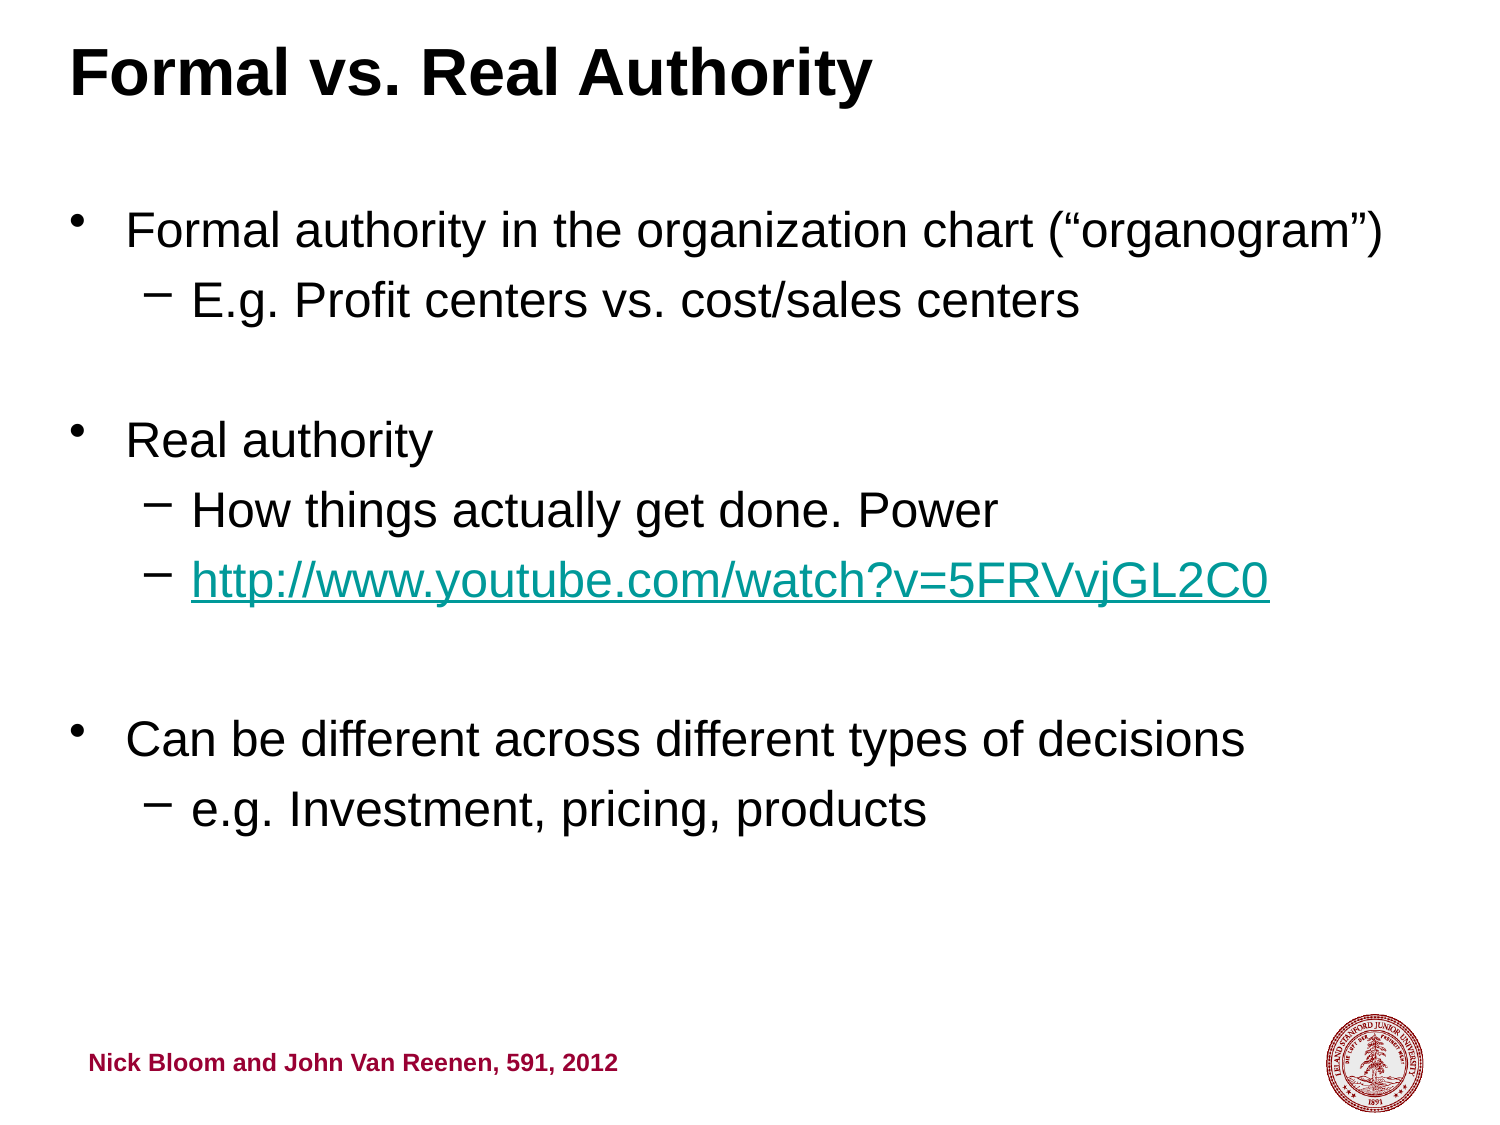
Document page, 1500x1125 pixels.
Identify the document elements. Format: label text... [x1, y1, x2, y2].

list Formal authority in the organization chart (“organogram”) E.g. Profit centers vs. cost/sales centers Real authority How things actually get done. Power http://www.youtube.com/watch?v=5FRVvjGL2C0 Can be different across different types of decisions e.g. Investment, pricing, products [54, 189, 1405, 932]
title Formal vs. Real Authority [54, 21, 1405, 144]
picture [1325, 1013, 1424, 1113]
